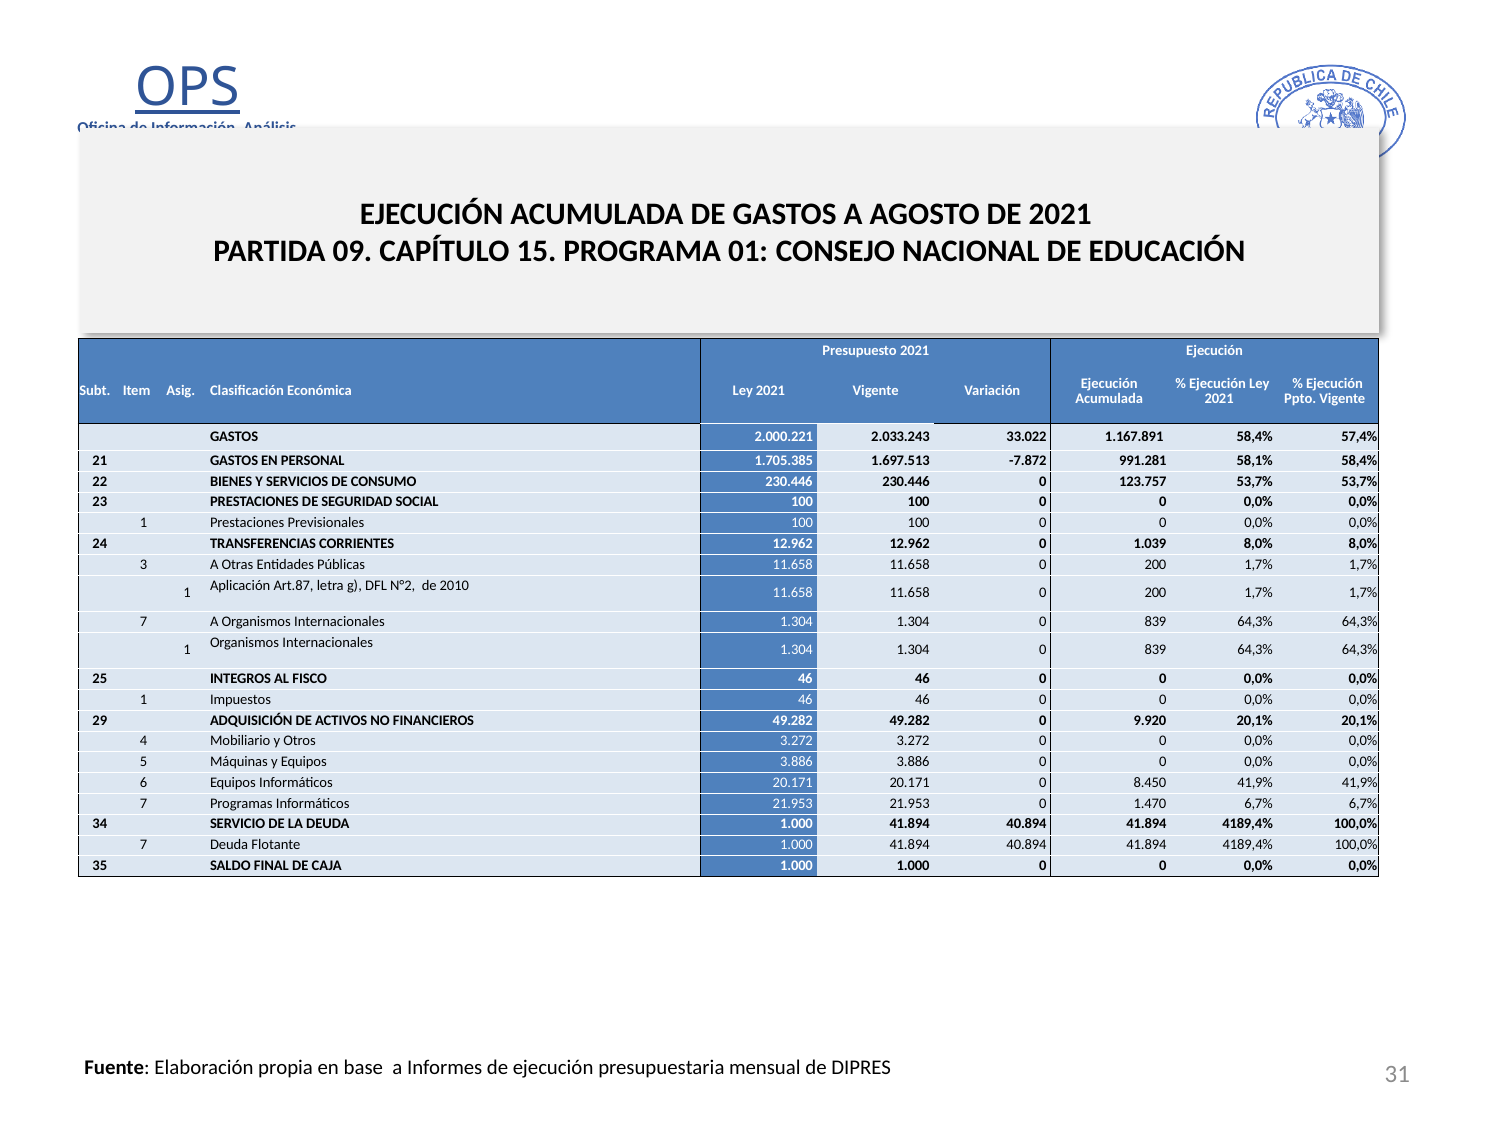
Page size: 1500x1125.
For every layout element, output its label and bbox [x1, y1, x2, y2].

table_cell [79, 794, 700, 814]
table_cell [1051, 856, 1378, 876]
table_cell [701, 424, 1050, 450]
table_cell [1051, 612, 1378, 632]
table_cell [79, 424, 700, 450]
picture [1240, 58, 1420, 175]
table_cell [1051, 633, 1378, 668]
table_cell [701, 732, 1050, 751]
table_cell [701, 690, 1050, 710]
table_cell [1051, 711, 1378, 731]
table_cell [1051, 513, 1378, 533]
table_cell [79, 856, 700, 876]
table_cell [701, 493, 1050, 512]
table_cell [701, 856, 1050, 876]
table_cell [79, 612, 700, 632]
table_cell [1051, 669, 1378, 689]
table_cell [1051, 773, 1378, 793]
table_cell [701, 451, 1050, 471]
table_cell [701, 669, 1050, 689]
table_cell [701, 555, 1050, 575]
table_cell [1051, 360, 1378, 423]
table_cell [1051, 752, 1378, 772]
table_cell [79, 576, 700, 611]
table_cell [79, 555, 700, 575]
table_cell [1051, 732, 1378, 751]
table_cell [79, 633, 700, 668]
table_cell [79, 534, 700, 554]
table_cell [701, 773, 1050, 793]
table_header [1051, 339, 1378, 360]
table_cell [1051, 555, 1378, 575]
table_header [701, 339, 1050, 360]
table_cell [79, 690, 700, 710]
table_cell [701, 612, 1050, 632]
table_cell [79, 711, 700, 731]
table_cell [701, 836, 1050, 855]
table_cell [1051, 451, 1378, 471]
table_cell [79, 493, 700, 512]
slide_number [1074, 1042, 1425, 1103]
text_box [78, 278, 1378, 338]
table_cell [79, 451, 700, 471]
title [80, 128, 1379, 333]
table_cell [1051, 493, 1378, 512]
table_cell [1051, 794, 1378, 814]
table_header [79, 339, 700, 360]
table_cell [1051, 836, 1378, 855]
table_cell [1051, 576, 1378, 611]
table_cell [79, 513, 700, 533]
table_cell [701, 794, 1050, 814]
table_cell [701, 633, 1050, 668]
table_cell [79, 752, 700, 772]
table_cell [701, 711, 1050, 731]
table_cell [701, 360, 1050, 423]
table_cell [701, 752, 1050, 772]
table_cell [79, 732, 700, 751]
table_cell [79, 669, 700, 689]
table_cell [1051, 424, 1378, 450]
table_cell [79, 773, 700, 793]
table_cell [1051, 690, 1378, 710]
table_cell [1051, 815, 1378, 835]
table_cell [701, 534, 1050, 554]
table_cell [701, 513, 1050, 533]
table_cell [79, 836, 700, 855]
table_cell [701, 576, 1050, 611]
table_cell [701, 472, 1050, 492]
table_cell [1051, 472, 1378, 492]
table_cell [1051, 534, 1378, 554]
table_cell [701, 815, 1050, 835]
table_cell [79, 472, 700, 492]
table_cell [79, 815, 700, 835]
table_cell [79, 360, 700, 423]
